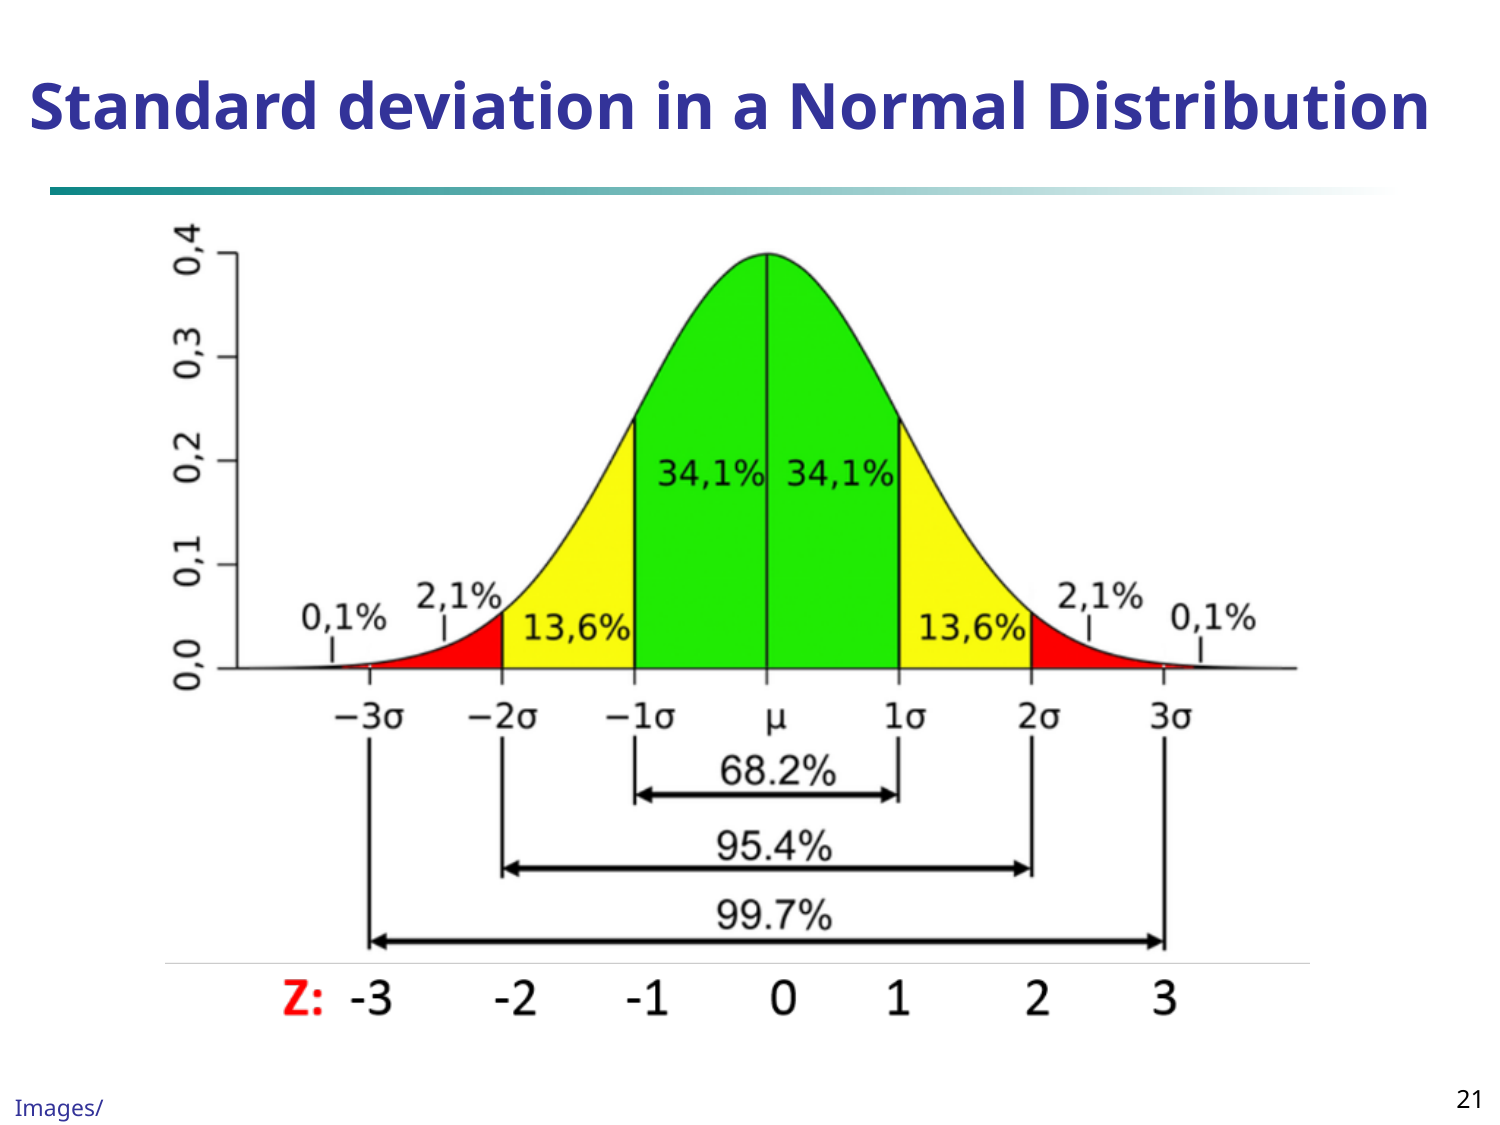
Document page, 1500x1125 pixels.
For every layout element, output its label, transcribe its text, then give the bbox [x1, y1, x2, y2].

title Standard deviation in a Normal Distribution [0, 50, 1463, 150]
picture [164, 212, 1311, 1063]
text_box Images/google [0, 1085, 188, 1125]
slide_number 21 [1187, 1062, 1500, 1125]
